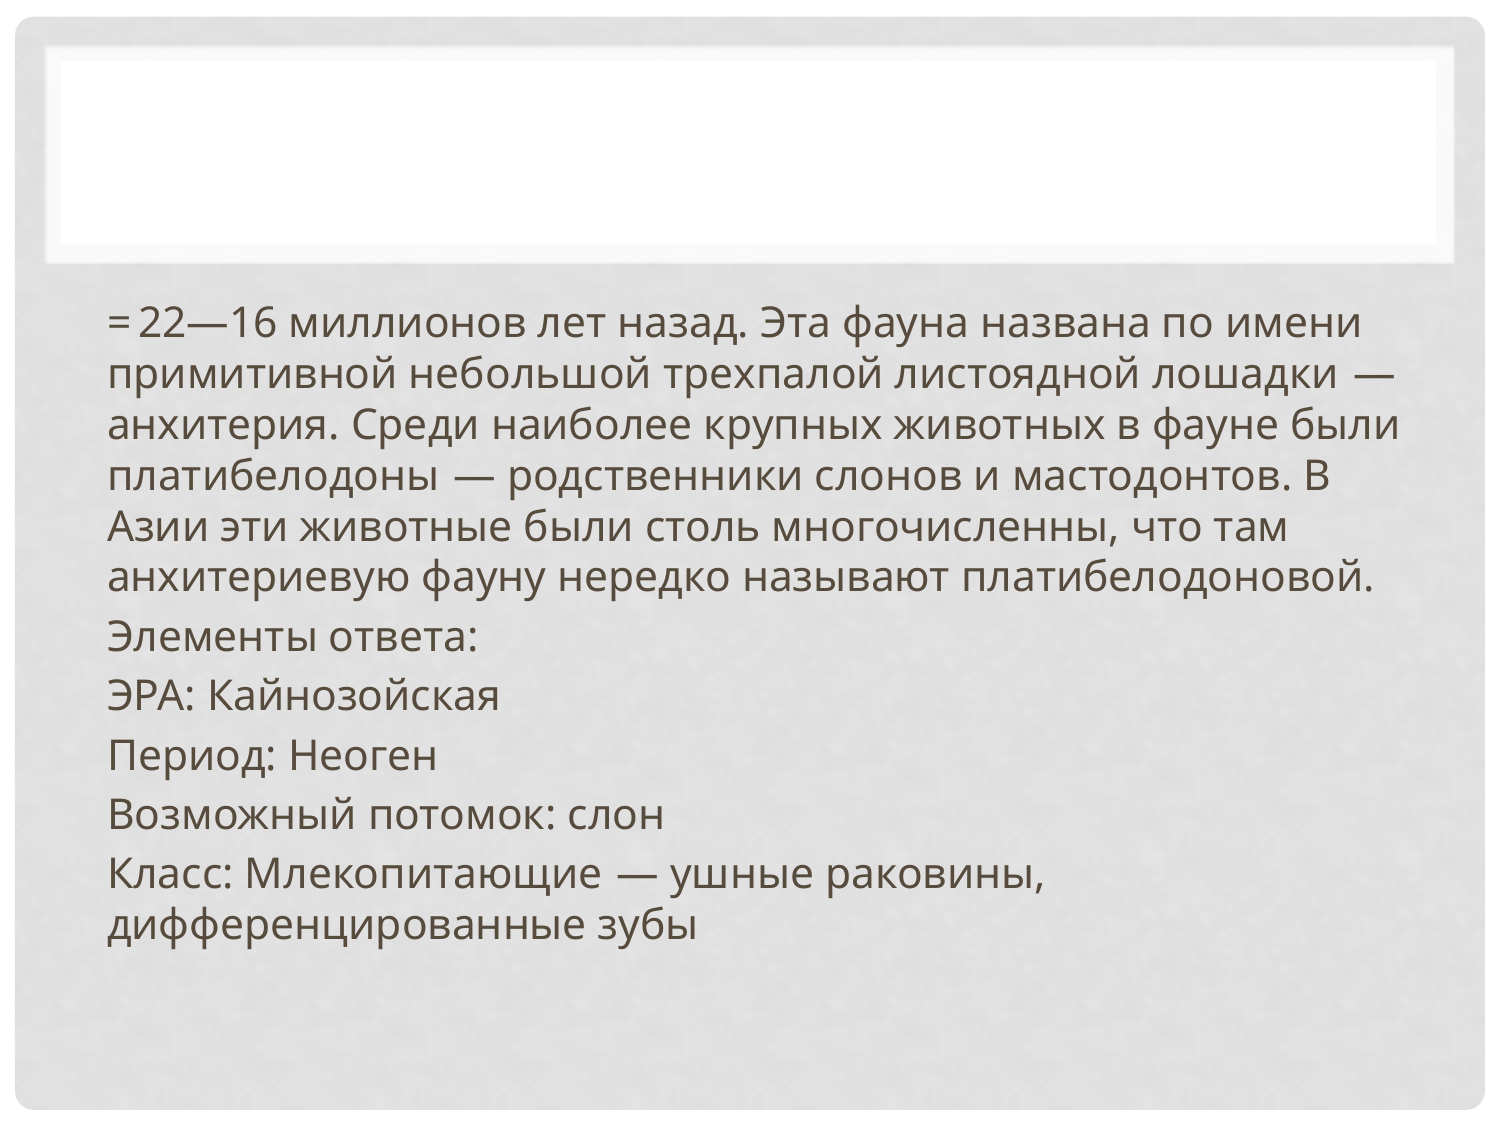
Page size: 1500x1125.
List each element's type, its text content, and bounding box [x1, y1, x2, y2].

list = 22—16 миллионов лет назад. Эта фауна названа по имени примитивной небольшой трехпалой листоядной лошадки — анхитерия. Среди наиболее крупных животных в фауне были платибелодоны — родственники слонов и мастодонтов. В Азии эти животные были столь многочисленны, что там анхитериевую фауну нередко называют платибелодоновой. Элементы ответа: ЭРА: Кайнозойская Период: Неоген Возможный потомок: слон Класс: Млекопитающие — ушные раковины, дифференцированные зубы [75, 287, 1425, 1005]
